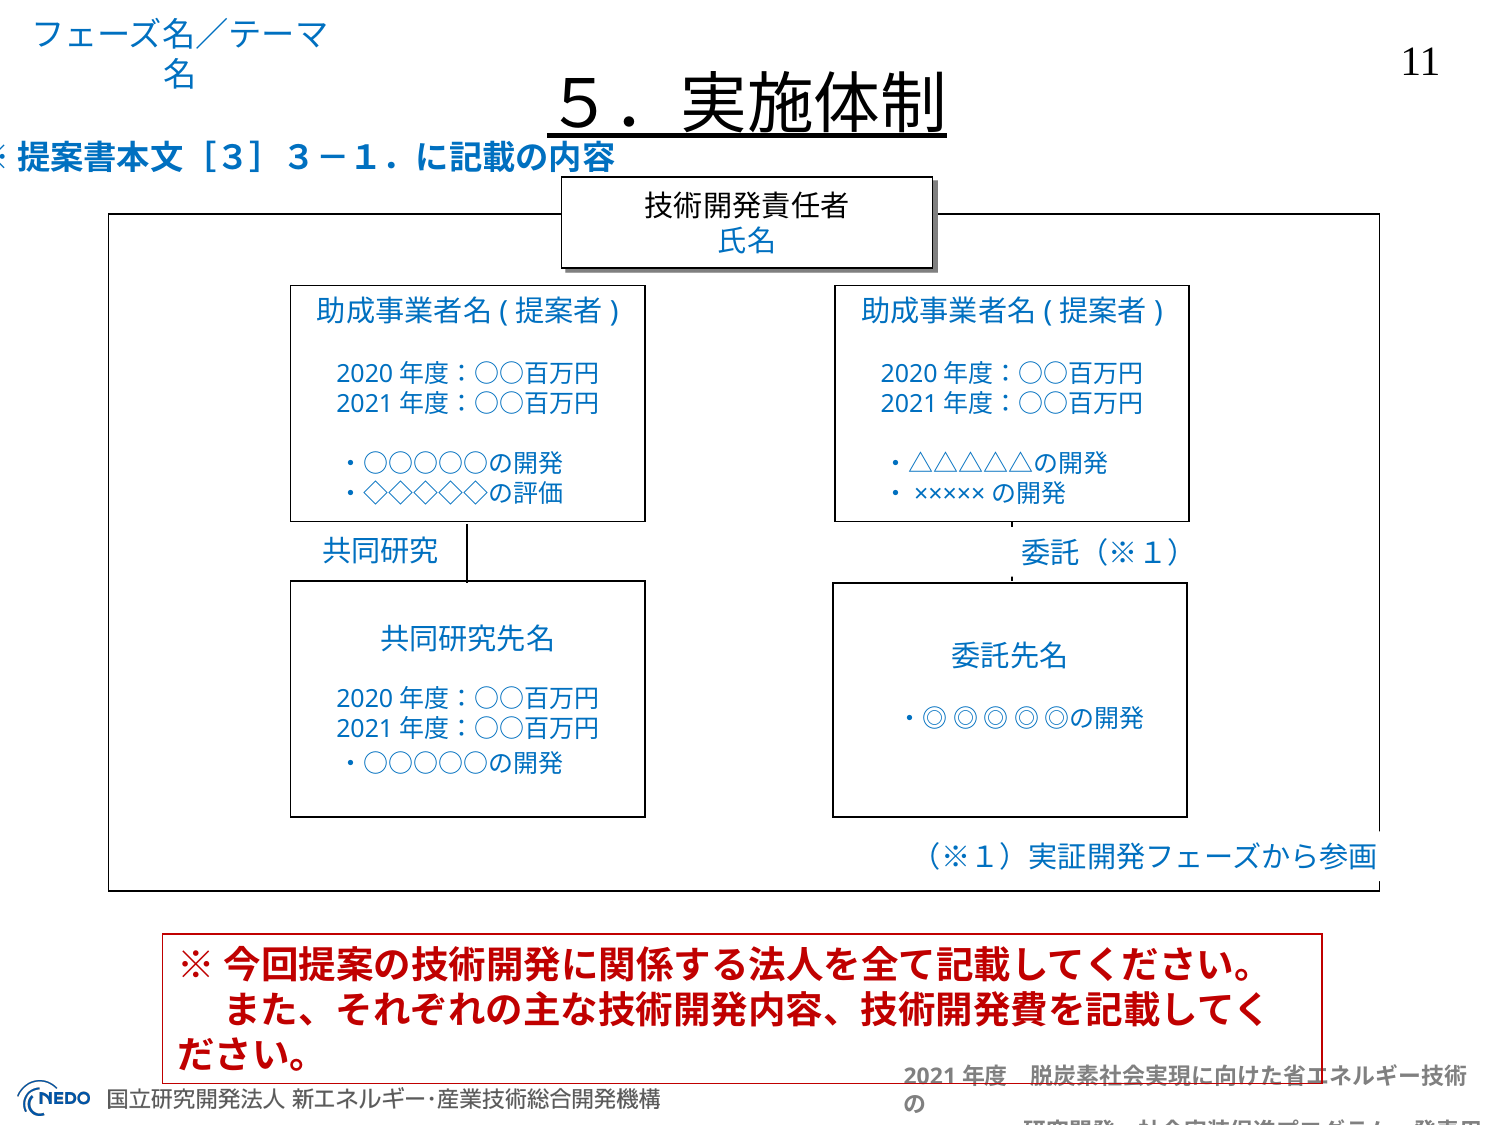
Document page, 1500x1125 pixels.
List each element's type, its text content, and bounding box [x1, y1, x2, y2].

text_box [0, 0, 1500, 75]
text_box [108, 214, 1380, 892]
text_box 共同研究先名 2020年度：○○百万円 2021年度：○○百万円 ・○○○○○の開発 [290, 581, 645, 818]
text_box 技術開発責任者 氏名 [561, 176, 933, 268]
text_box ※提案書本文［３］３－１．に記載の内容 [0, 128, 662, 184]
text_box 委託先名 ・◎ ◎ ◎ ◎ ◎の開発 [832, 582, 1188, 817]
text_box ５．実施体制 [109, 75, 1385, 160]
text_box 助成事業者名(提案者) 2020年度：○○百万円 2021年度：○○百万円 ・△△△△△の開発 ・×××××の開発 [834, 285, 1190, 522]
text_box 共同研究 [307, 525, 454, 576]
text_box 委託（※１） [1016, 527, 1212, 577]
text_box [734, 47, 766, 103]
text_box （※１）実証開発フェーズから参画 [897, 831, 1393, 882]
picture [17, 1080, 90, 1116]
text_box ※今回提案の技術開発に関係する法人を全て記載してください。 また、それぞれの主な技術開発内容、技術開発費を記載してください。 [162, 934, 1322, 1084]
text_box 助成事業者名(提案者) 2020年度：○○百万円 2021年度：○○百万円 ・○○○○○の開発 ・◇◇◇◇◇の評価 [290, 285, 645, 522]
